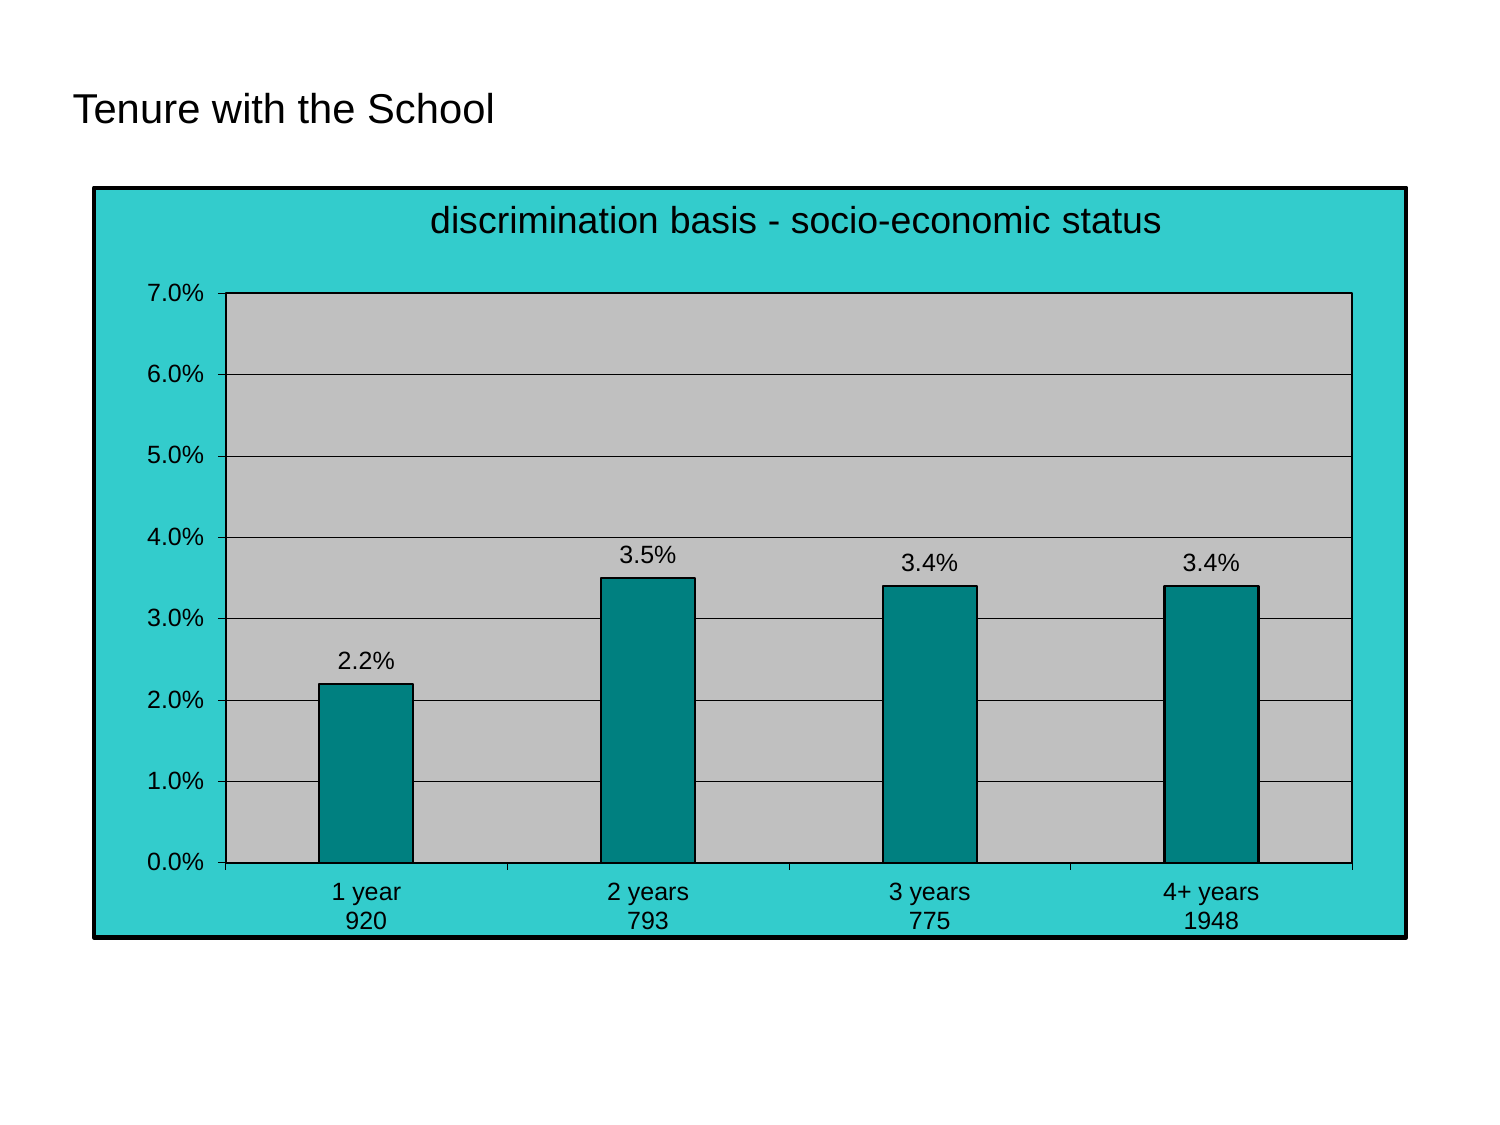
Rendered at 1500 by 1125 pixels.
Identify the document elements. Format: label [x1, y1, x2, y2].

picture [91, 185, 1409, 940]
